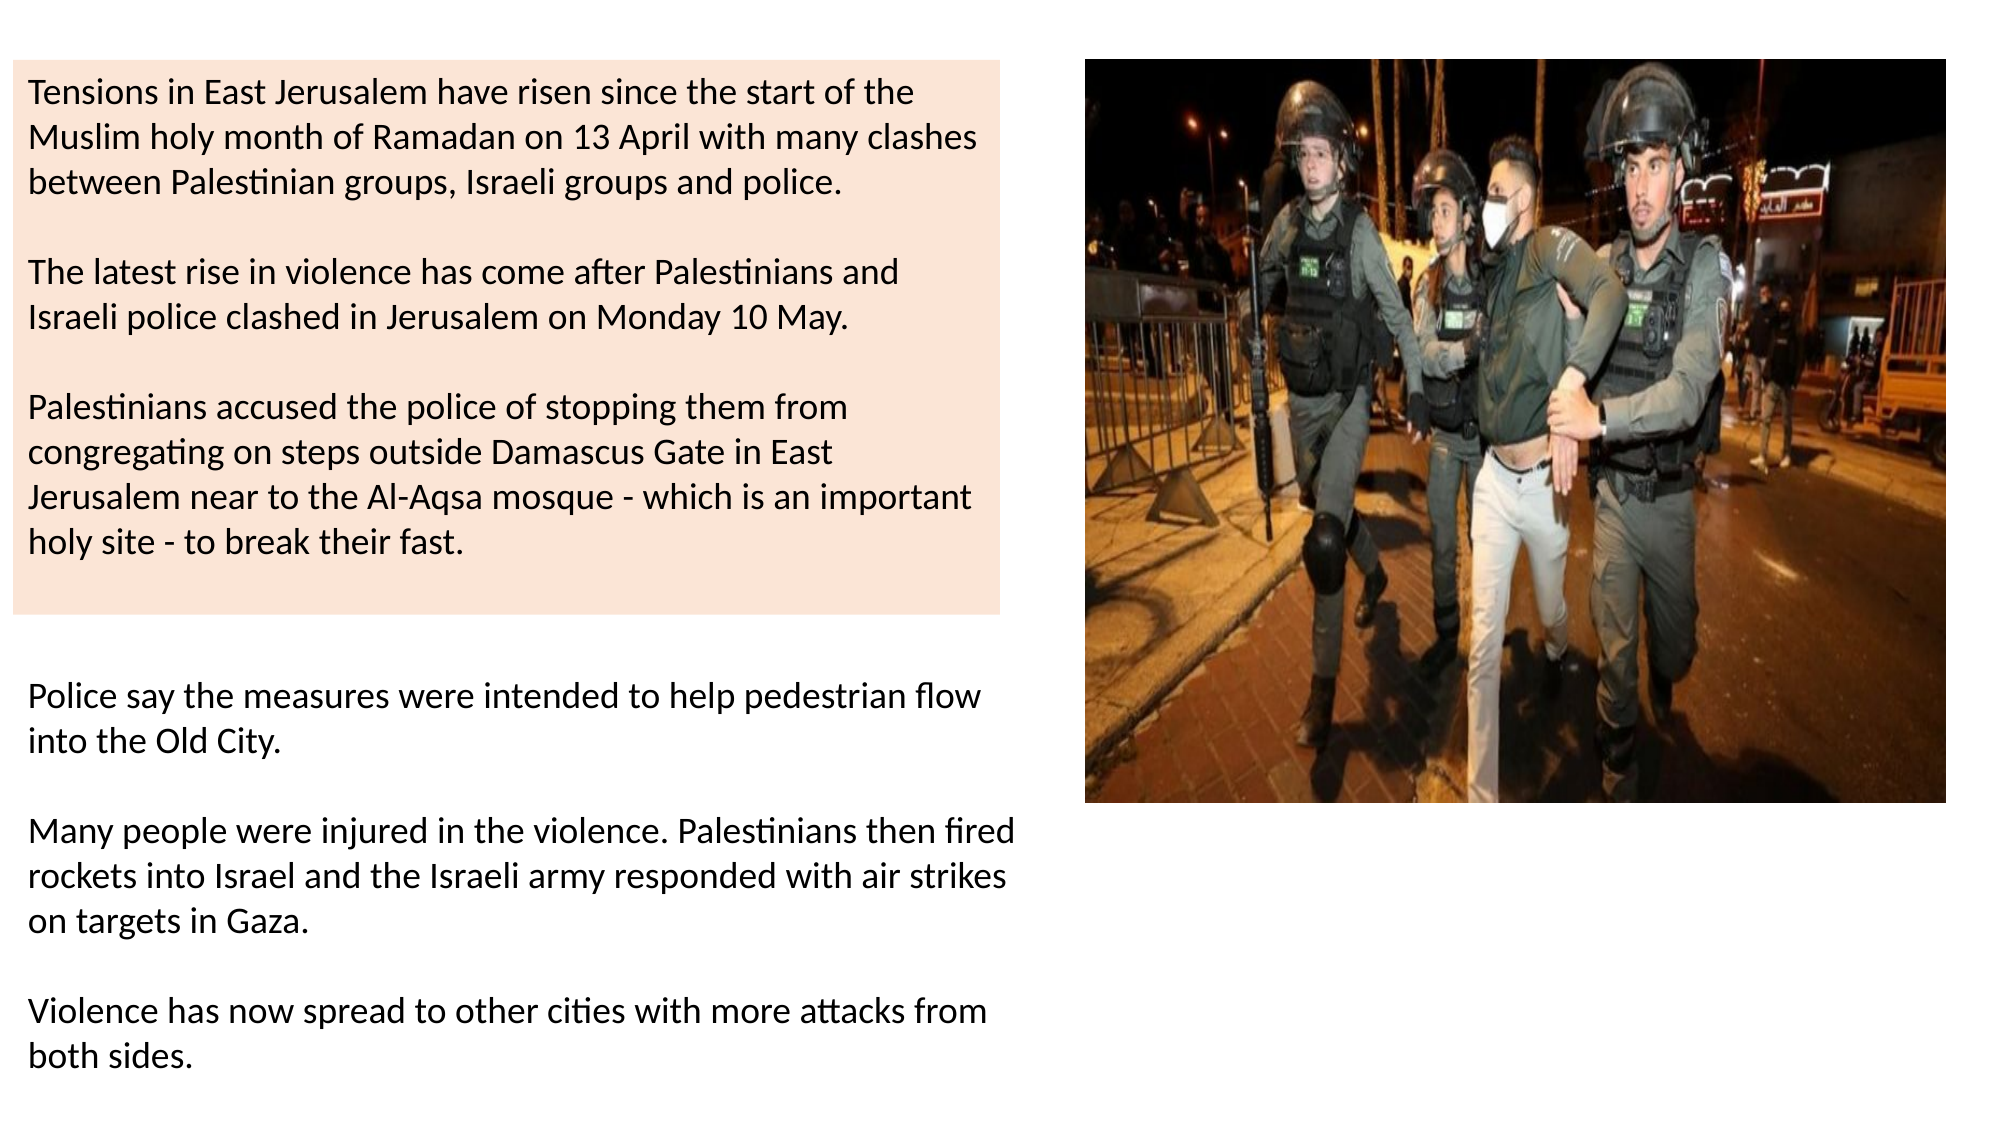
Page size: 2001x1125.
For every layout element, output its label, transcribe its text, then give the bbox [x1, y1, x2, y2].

text_box Tensions in East Jerusalem have risen since the start of the Muslim holy month of Ramadan on 13 April with many clashes between Palestinian groups, Israeli groups and police. The latest rise in violence has come after Palestinians and Israeli police clashed in Jerusalem on Monday 10 May. Palestinians accused the police of stopping them from congregating on steps outside Damascus Gate in East Jerusalem near to the Al-Aqsa mosque - which is an important holy site - to break their fast. [13, 59, 1000, 615]
text_box Police say the measures were intended to help pedestrian flow into the Old City. Many people were injured in the violence. Palestinians then fired rockets into Israel and the Israeli army responded with air strikes on targets in Gaza. Violence has now spread to other cities with more attacks from both sides. [13, 663, 1058, 1084]
picture [1085, 59, 1946, 803]
